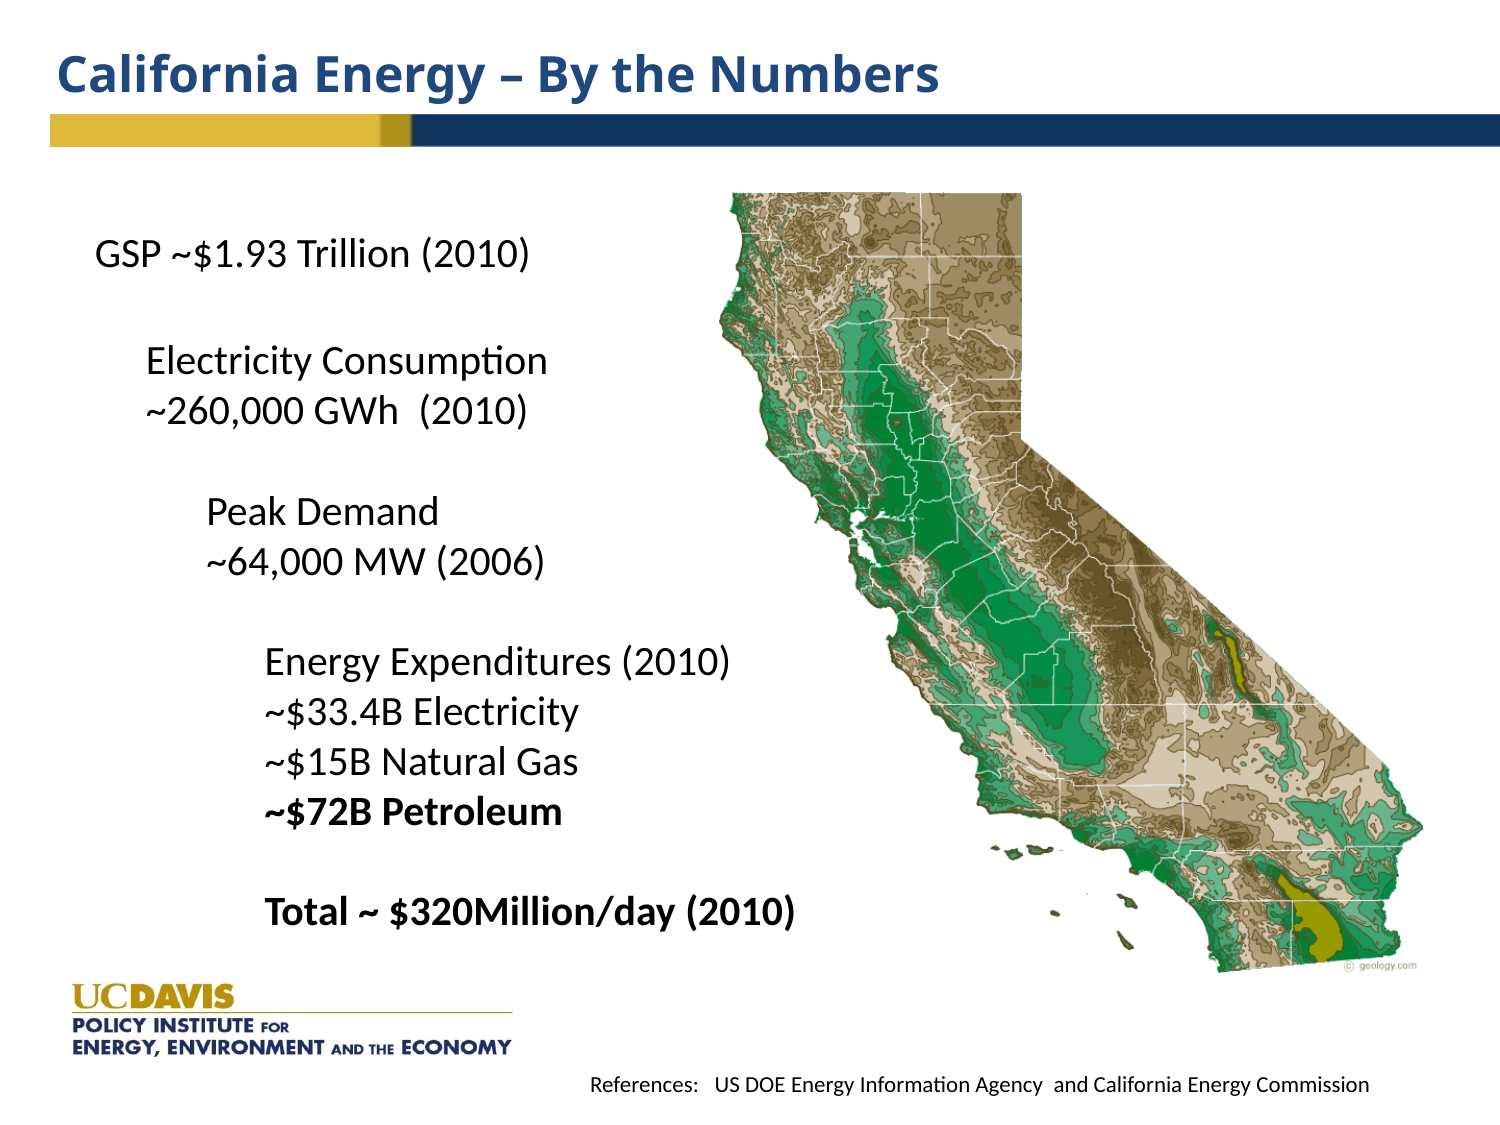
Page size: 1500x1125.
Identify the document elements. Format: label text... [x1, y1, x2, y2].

picture [70, 981, 513, 1057]
picture [50, 115, 1500, 147]
text_box Peak Demand ~64,000 MW (2006) [191, 476, 562, 592]
text_box Electricity Consumption ~260,000 GWh (2010) [131, 325, 564, 440]
text_box References: US DOE Energy Information Agency and California Energy Commission [575, 1062, 1463, 1105]
title California Energy – By the Numbers [41, 29, 1500, 115]
text_box Energy Expenditures (2010) ~$33.4B Electricity ~$15B Natural Gas ~$72B Petroleum Total ~ $320Million/day (2010) [249, 626, 712, 942]
text_box GSP ~$1.93 Trillion (2010) [80, 218, 547, 283]
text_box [717, 191, 1425, 973]
